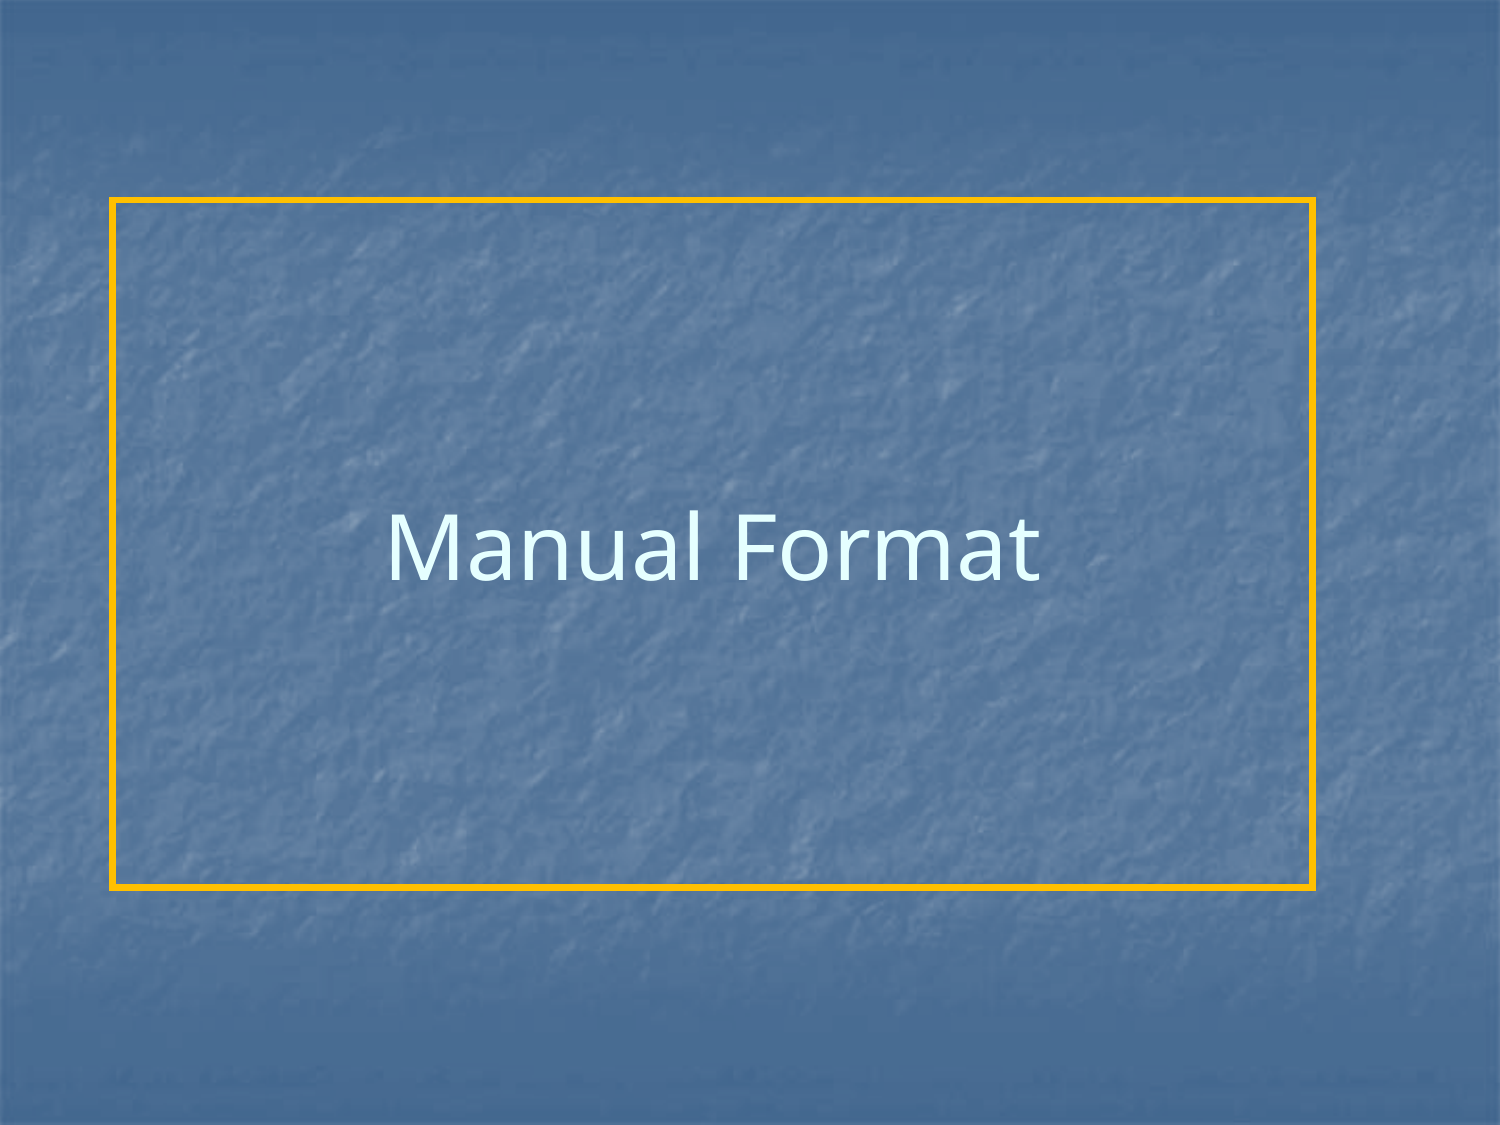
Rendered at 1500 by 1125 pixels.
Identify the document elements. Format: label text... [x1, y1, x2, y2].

title Manual Format [112, 199, 1313, 888]
